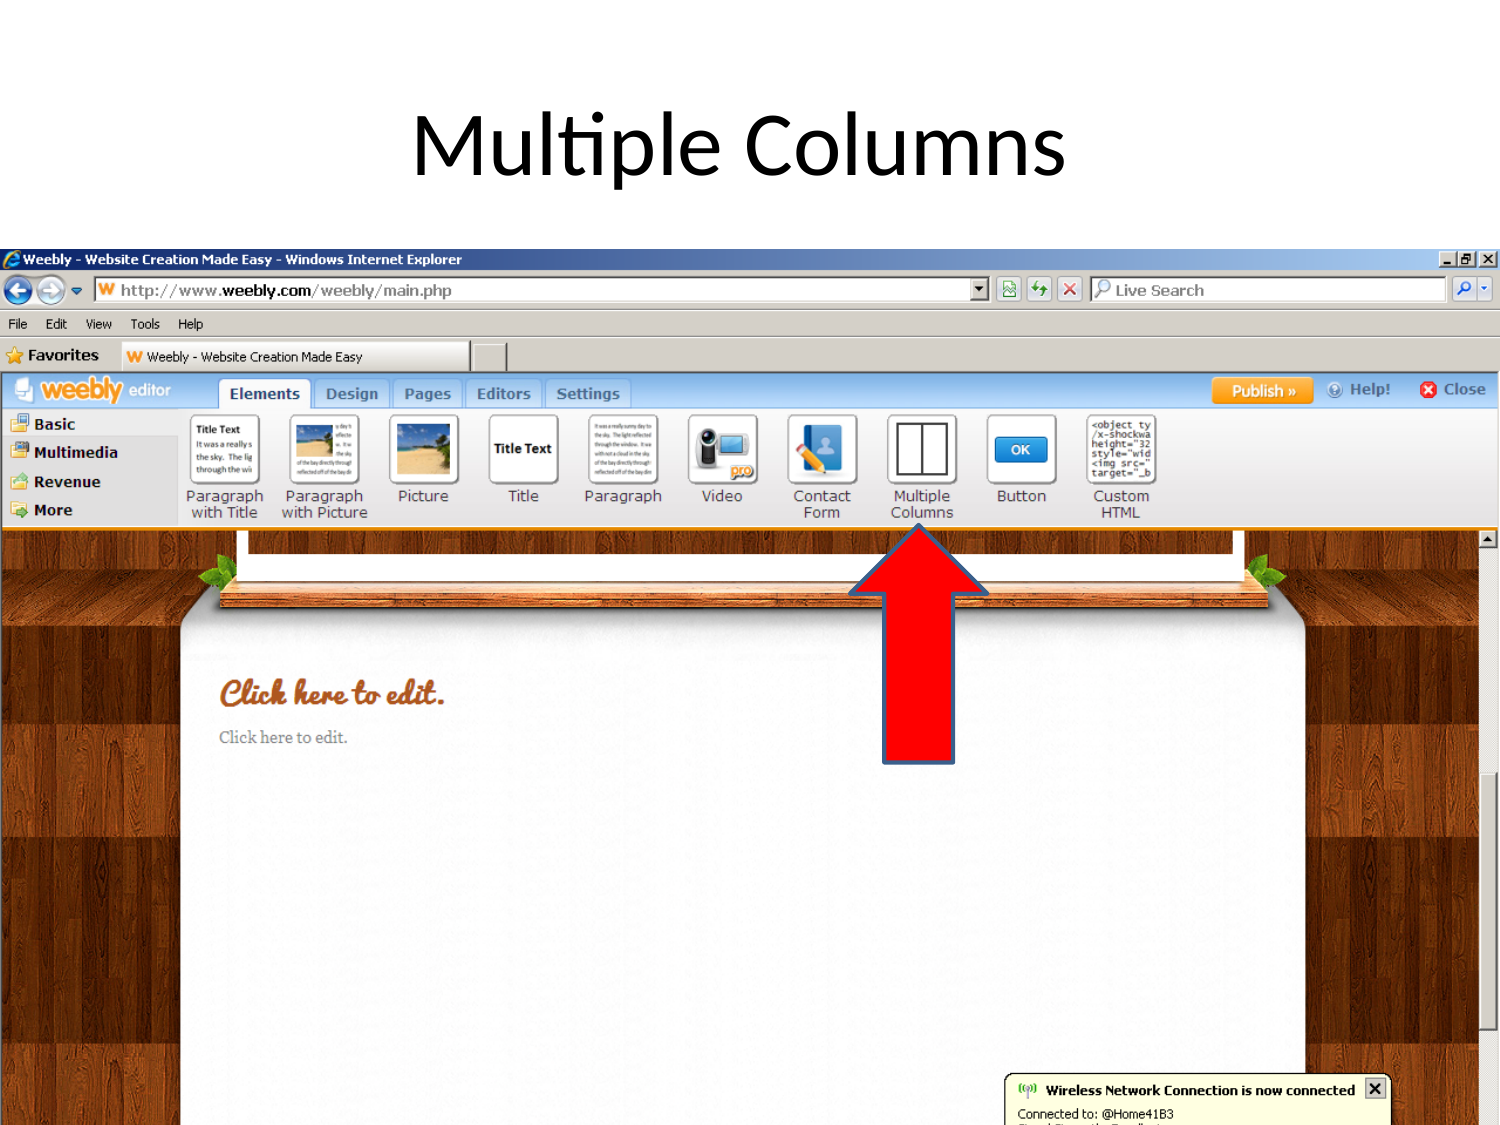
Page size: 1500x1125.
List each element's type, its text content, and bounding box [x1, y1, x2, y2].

picture [0, 249, 1500, 1125]
title Multiple Columns [75, 45, 1425, 233]
